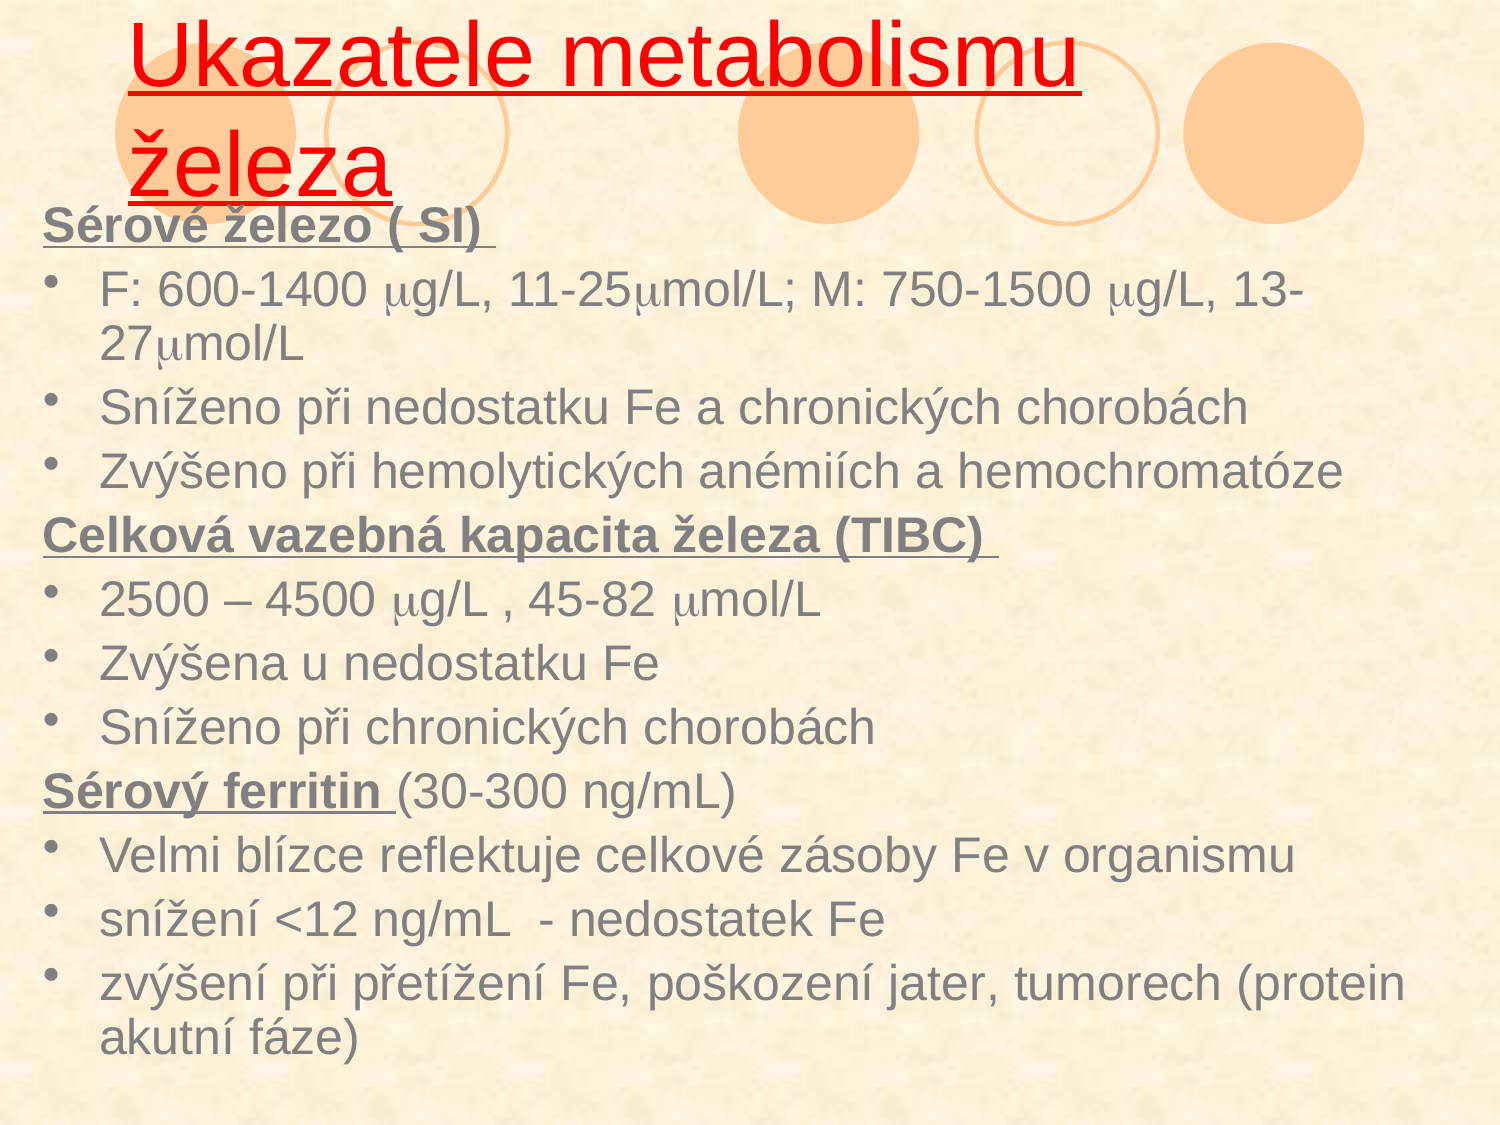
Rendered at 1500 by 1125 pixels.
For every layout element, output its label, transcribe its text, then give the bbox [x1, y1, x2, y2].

picture [0, 0, 1500, 1125]
list Sérové železo ( SI) F: 600-1400 mg/L, 11-25mmol/L; M: 750-1500 mg/L, 13-27mmol/L Sníženo při nedostatku Fe a chronických chorobách Zvýšeno při hemolytických anémiích a hemochromatóze Celková vazebná kapacita železa (TIBC) 2500 – 4500 mg/L , 45-82 mmol/L Zvýšena u nedostatku Fe Sníženo při chronických chorobách Sérový ferritin (30-300 ng/mL) Velmi blízce reflektuje celkové zásoby Fe v organismu snížení <12 ng/mL - nedostatek Fe zvýšení při přetížení Fe, poškození jater, tumorech (protein akutní fáze) [27, 192, 1500, 1099]
title Ukazatele metabolismu železa [112, 10, 1388, 192]
